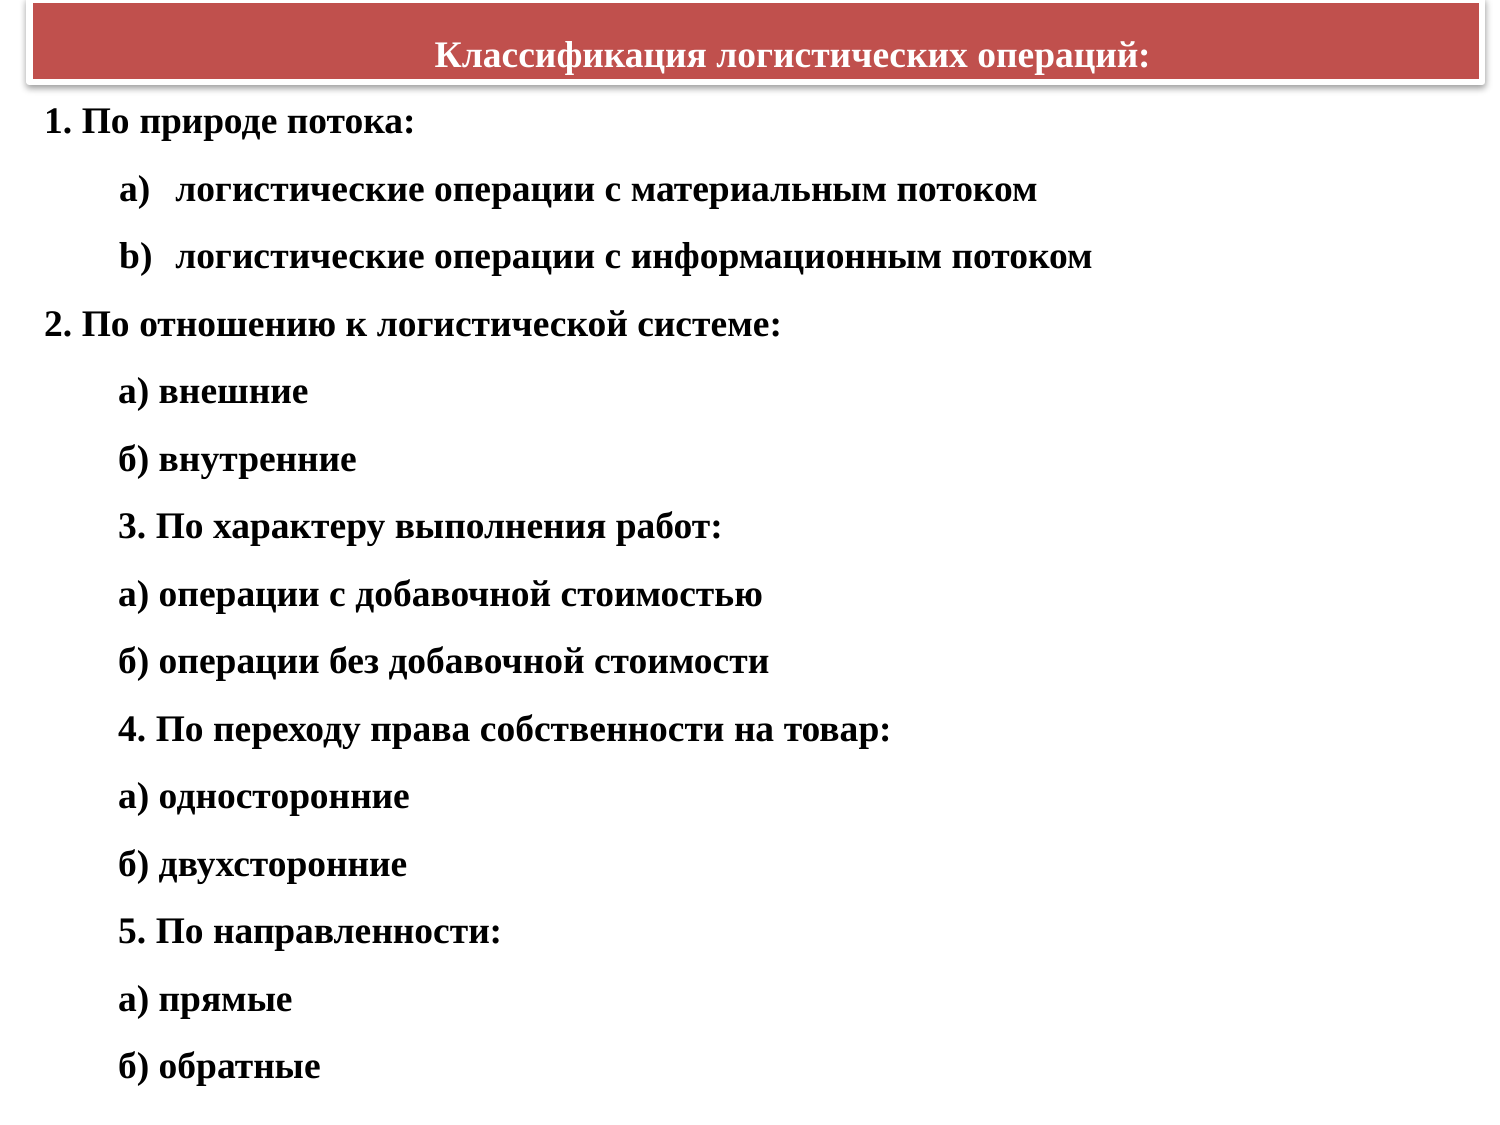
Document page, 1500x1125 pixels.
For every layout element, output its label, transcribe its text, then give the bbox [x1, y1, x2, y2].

text_box 1. По природе потока: логистические операции с материальным потоком логистические операции с информационным потоком 2. По отношению к логистической системе: а) внешние б) внутренние 3. По характеру выполнения работ: а) операции с добавочной стоимостью б) операции без добавочной стоимости 4. По переходу права собственности на товар: а) односторонние б) двухсторонние 5. По направленности: а) прямые б) обратные [29, 93, 1459, 1094]
text_box Классификация логистических операций: [26, 0, 1485, 85]
